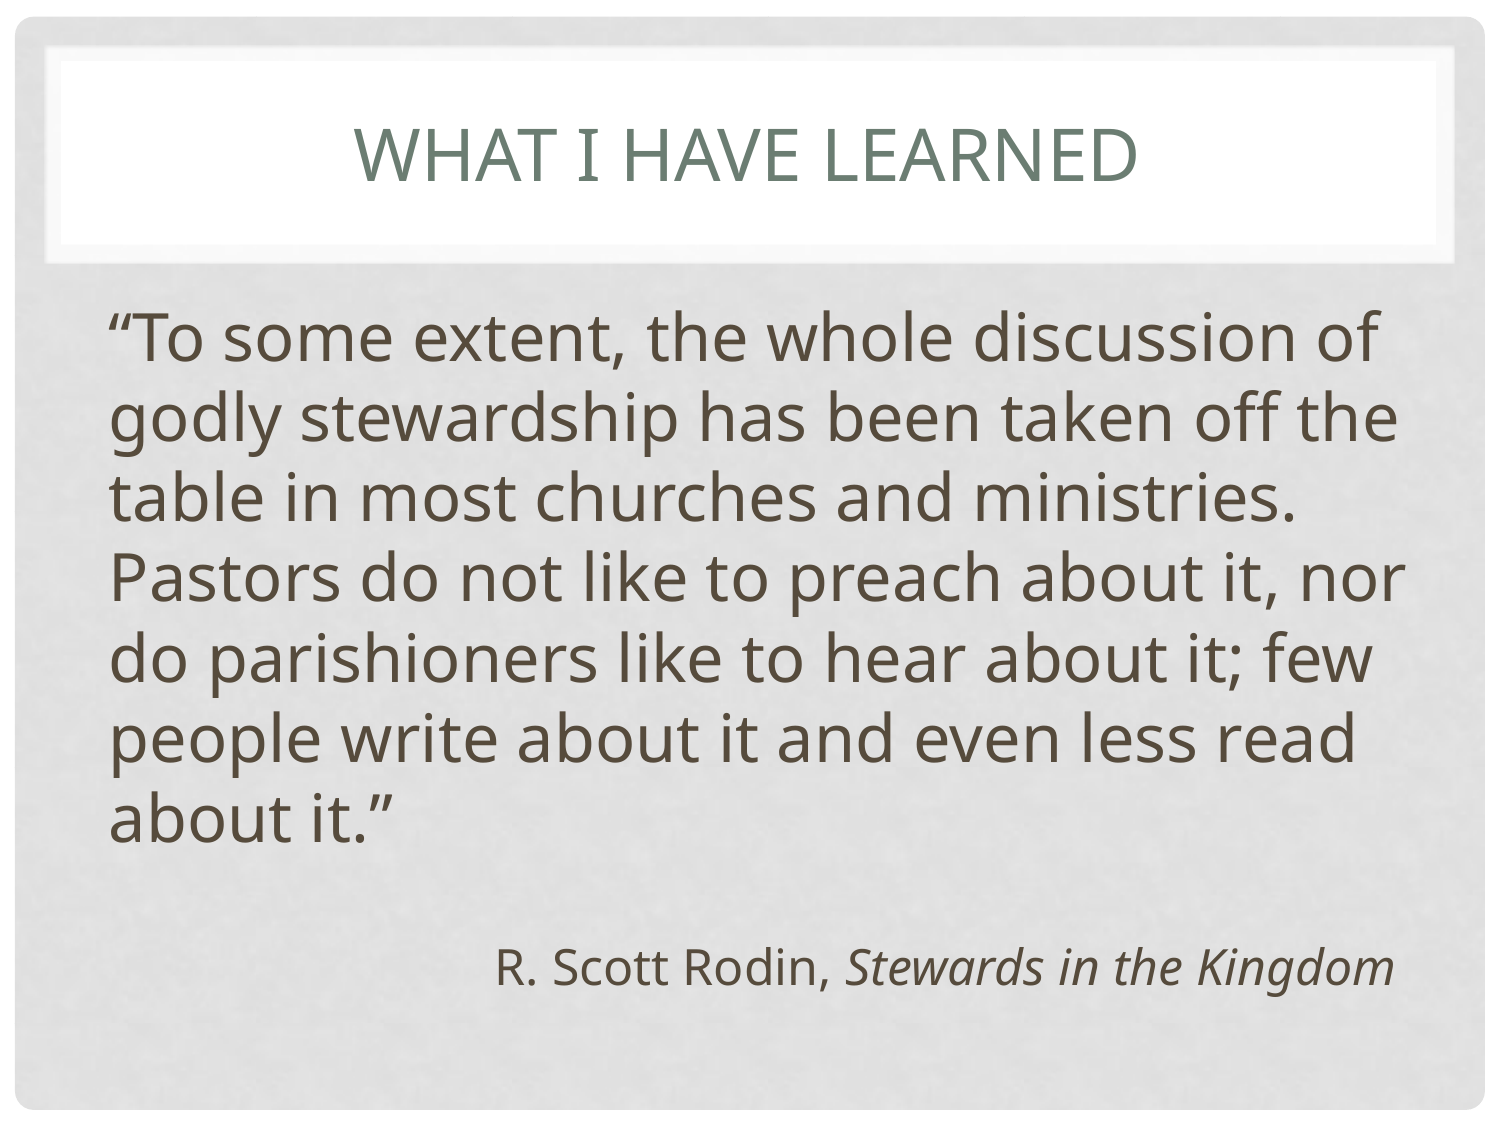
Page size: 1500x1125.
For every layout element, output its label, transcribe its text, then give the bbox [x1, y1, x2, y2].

list “To some extent, the whole discussion of godly stewardship has been taken off the table in most churches and ministries. Pastors do not like to preach about it, nor do parishioners like to hear about it; few people write about it and even less read about it.” R. Scott Rodin, Stewards in the Kingdom [75, 287, 1425, 1005]
title What I have learned [69, 66, 1425, 238]
